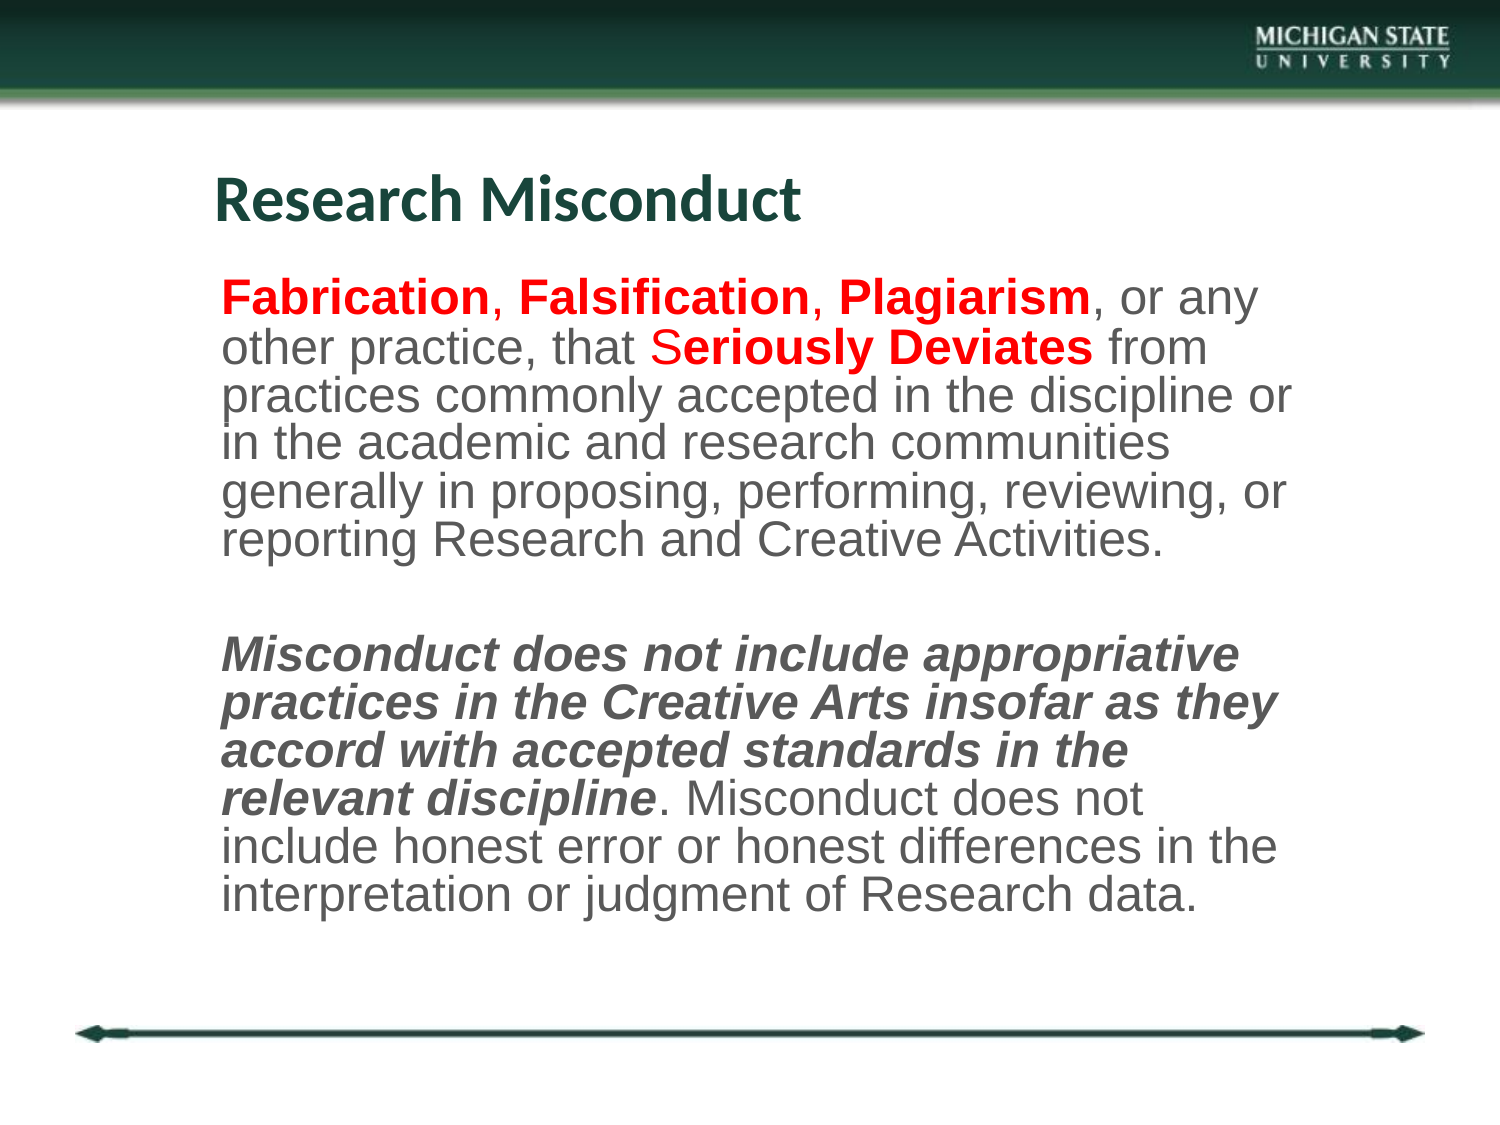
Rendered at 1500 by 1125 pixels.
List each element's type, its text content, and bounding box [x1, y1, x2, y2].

picture [0, 0, 1500, 110]
title Research Misconduct [200, 146, 1169, 262]
picture [75, 1025, 1425, 1043]
list Fabrication, Falsification, Plagiarism, or any other practice, that Seriously Deviates from practices commonly accepted in the discipline or in the academic and research communities generally in proposing, performing, reviewing, or reporting Research and Creative Activities. Misconduct does not include appropriative practices in the Creative Arts insofar as they accord with accepted standards in the relevant discipline. Misconduct does not include honest error or honest differences in the interpretation or judgment of Research data. [150, 262, 1325, 854]
